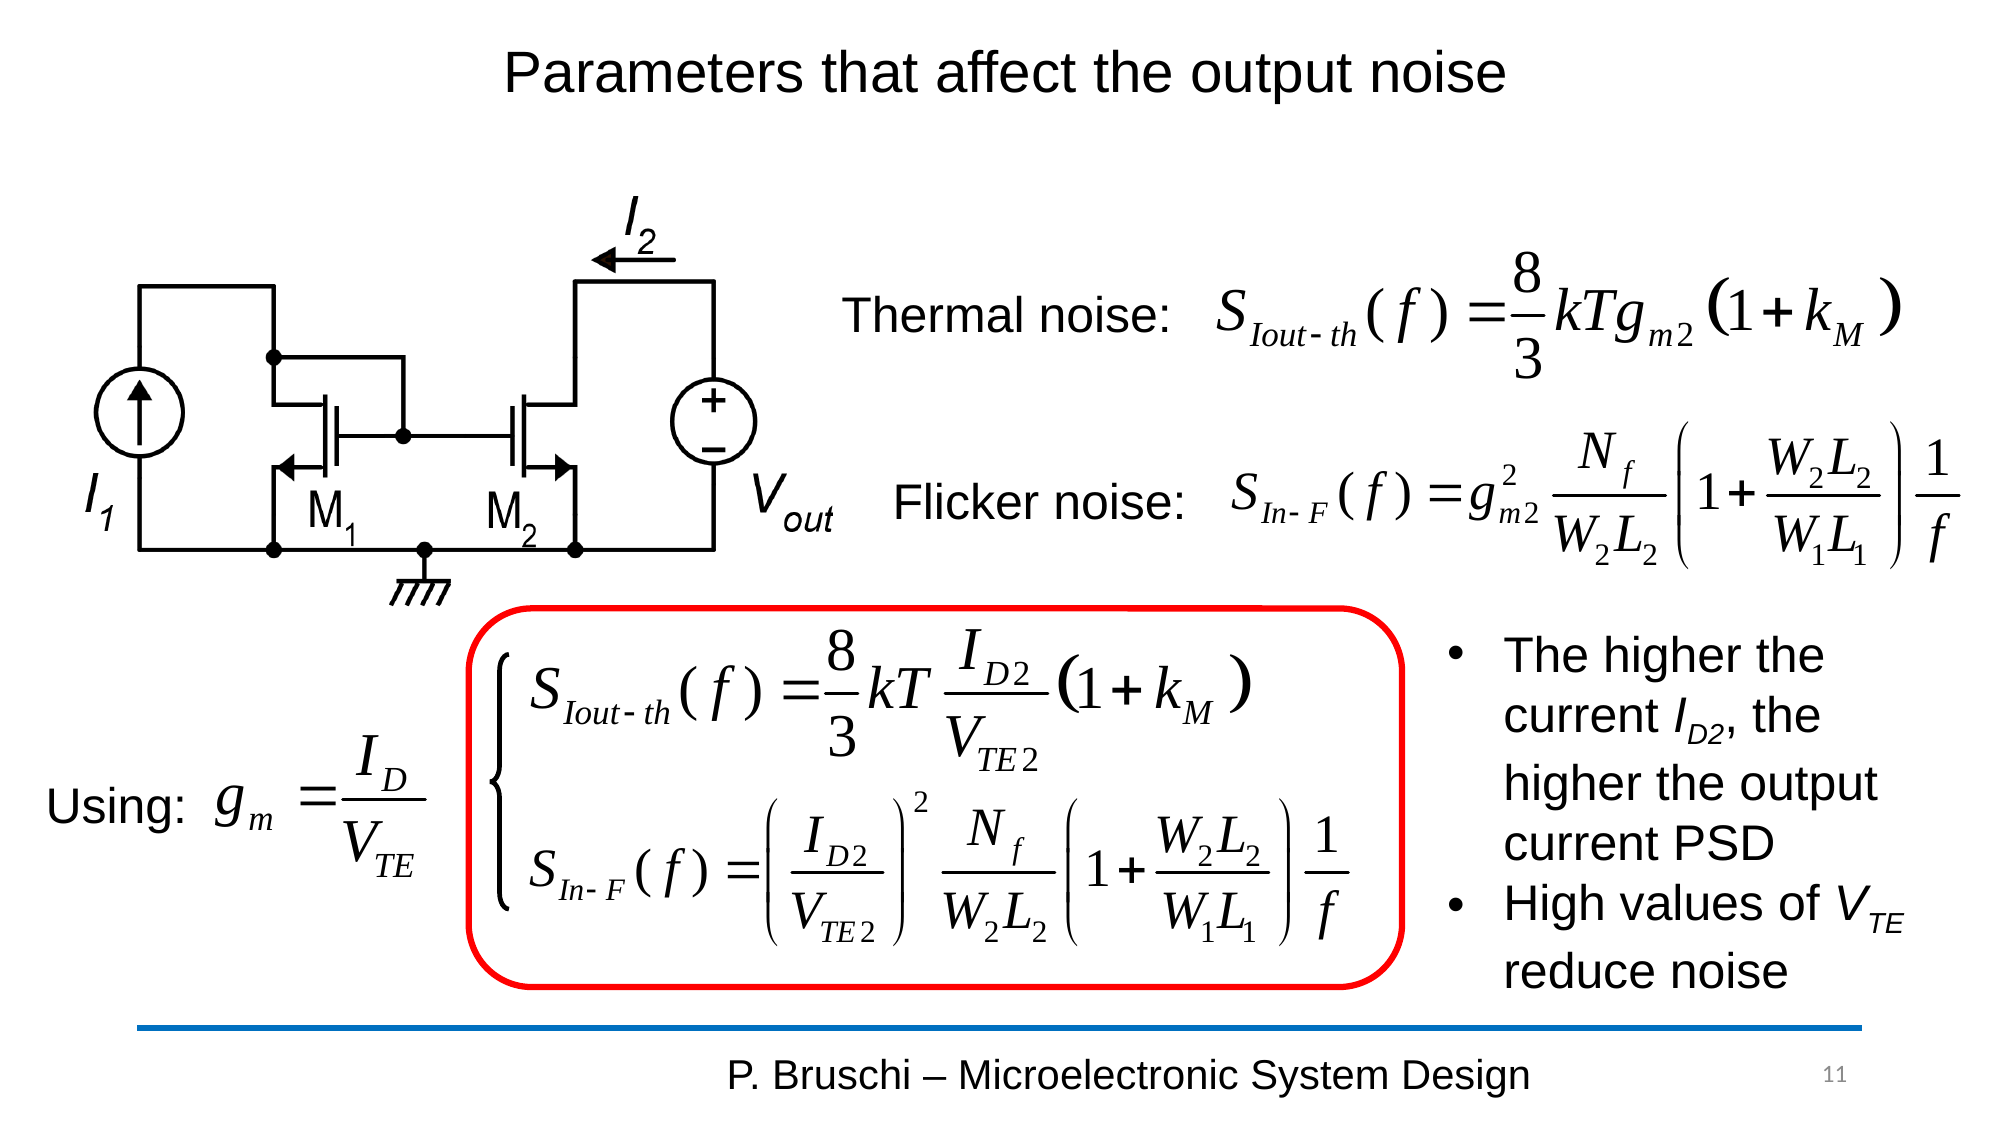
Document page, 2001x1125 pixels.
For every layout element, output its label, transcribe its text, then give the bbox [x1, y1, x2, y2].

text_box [1206, 234, 1910, 392]
text_box [467, 607, 1404, 989]
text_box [203, 718, 436, 891]
picture [85, 196, 833, 607]
text_box The higher the current ID2, the higher the output current PSD High values of VTE reduce noise [1432, 614, 1954, 1007]
text_box Thermal noise: [833, 275, 1187, 350]
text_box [520, 778, 1361, 959]
footer P. Bruschi – Microelectronic System Design [662, 1042, 1596, 1103]
title Parameters that affect the output noise [144, 19, 1870, 129]
text_box Using: [30, 766, 203, 842]
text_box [1222, 410, 1970, 582]
text_box Flicker noise: [877, 462, 1202, 537]
slide_number 11 [1718, 1042, 1863, 1103]
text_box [520, 612, 1259, 778]
